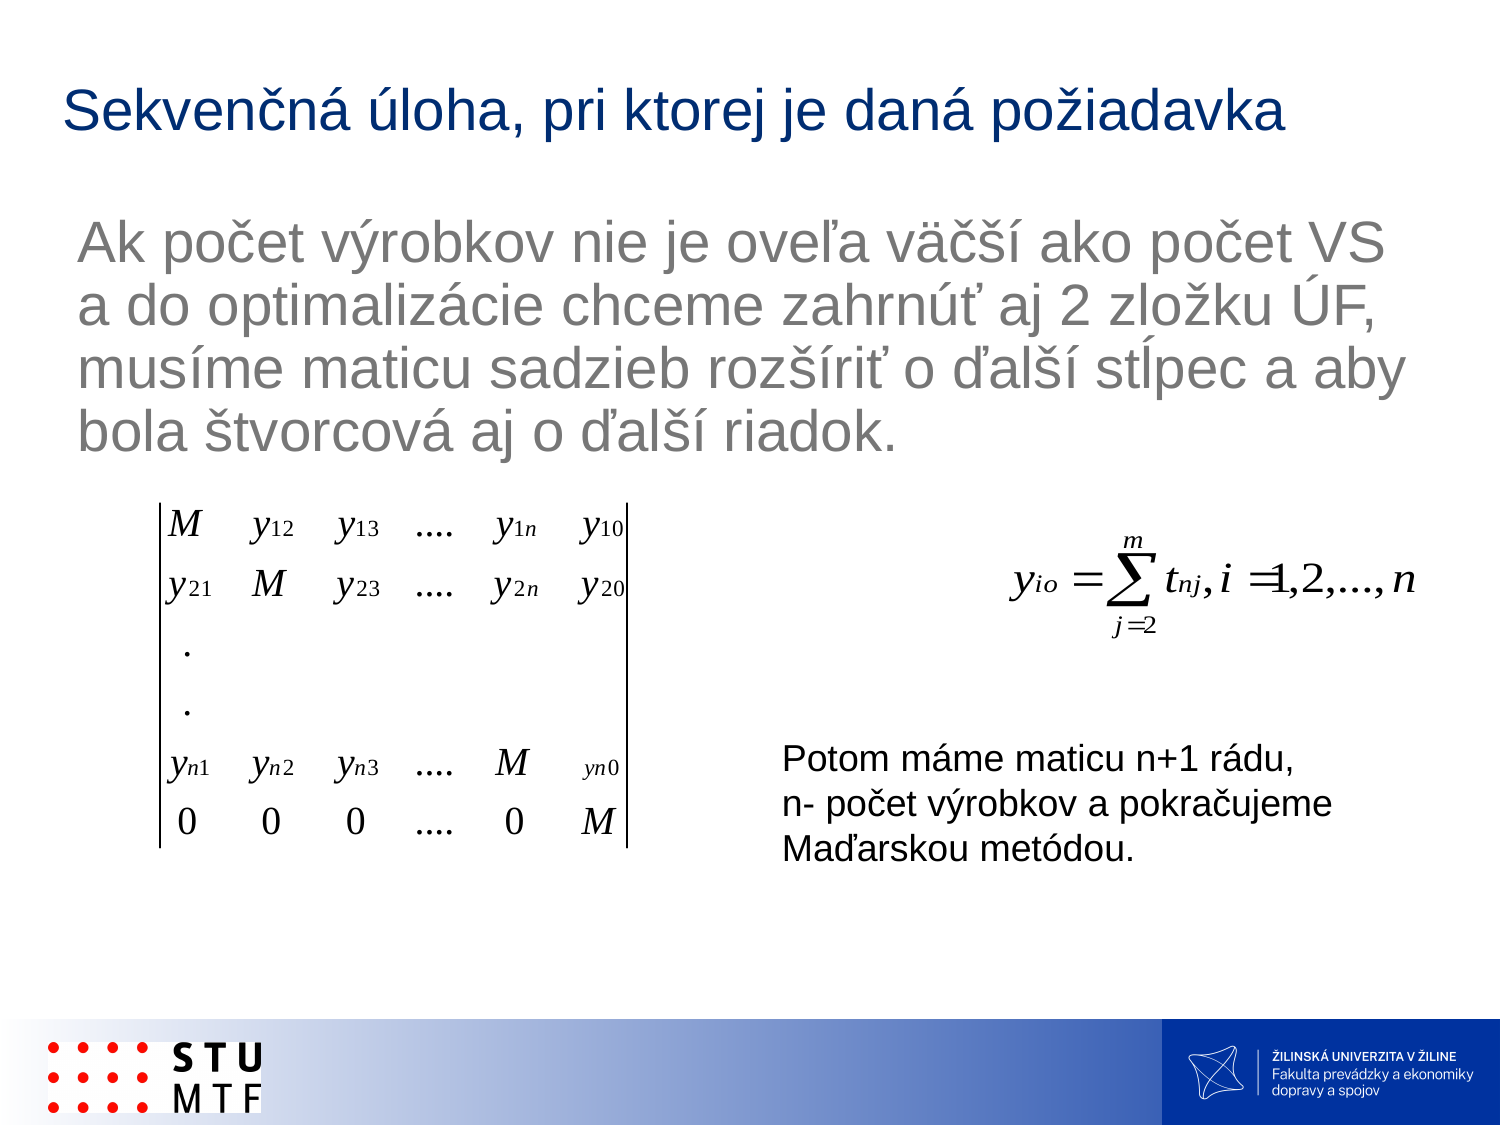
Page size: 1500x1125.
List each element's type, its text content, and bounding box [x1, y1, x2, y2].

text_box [152, 496, 638, 855]
picture [1162, 1019, 1500, 1125]
title Sekvenčná úloha, pri ktorej je daná požiadavka [47, 61, 1455, 163]
picture [48, 1042, 261, 1113]
list Ak počet výrobkov nie je oveľa väčší ako počet VS a do optimalizácie chceme zahrnúť aj 2 zložku ÚF, musíme maticu sadzieb rozšíriť o ďalší stĺpec a aby bola štvorcová aj o ďalší riadok. [62, 204, 1426, 972]
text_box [1001, 520, 1426, 647]
text_box Potom máme maticu n+1 rádu, n- počet výrobkov a pokračujeme Maďarskou metódou. [767, 726, 1455, 877]
